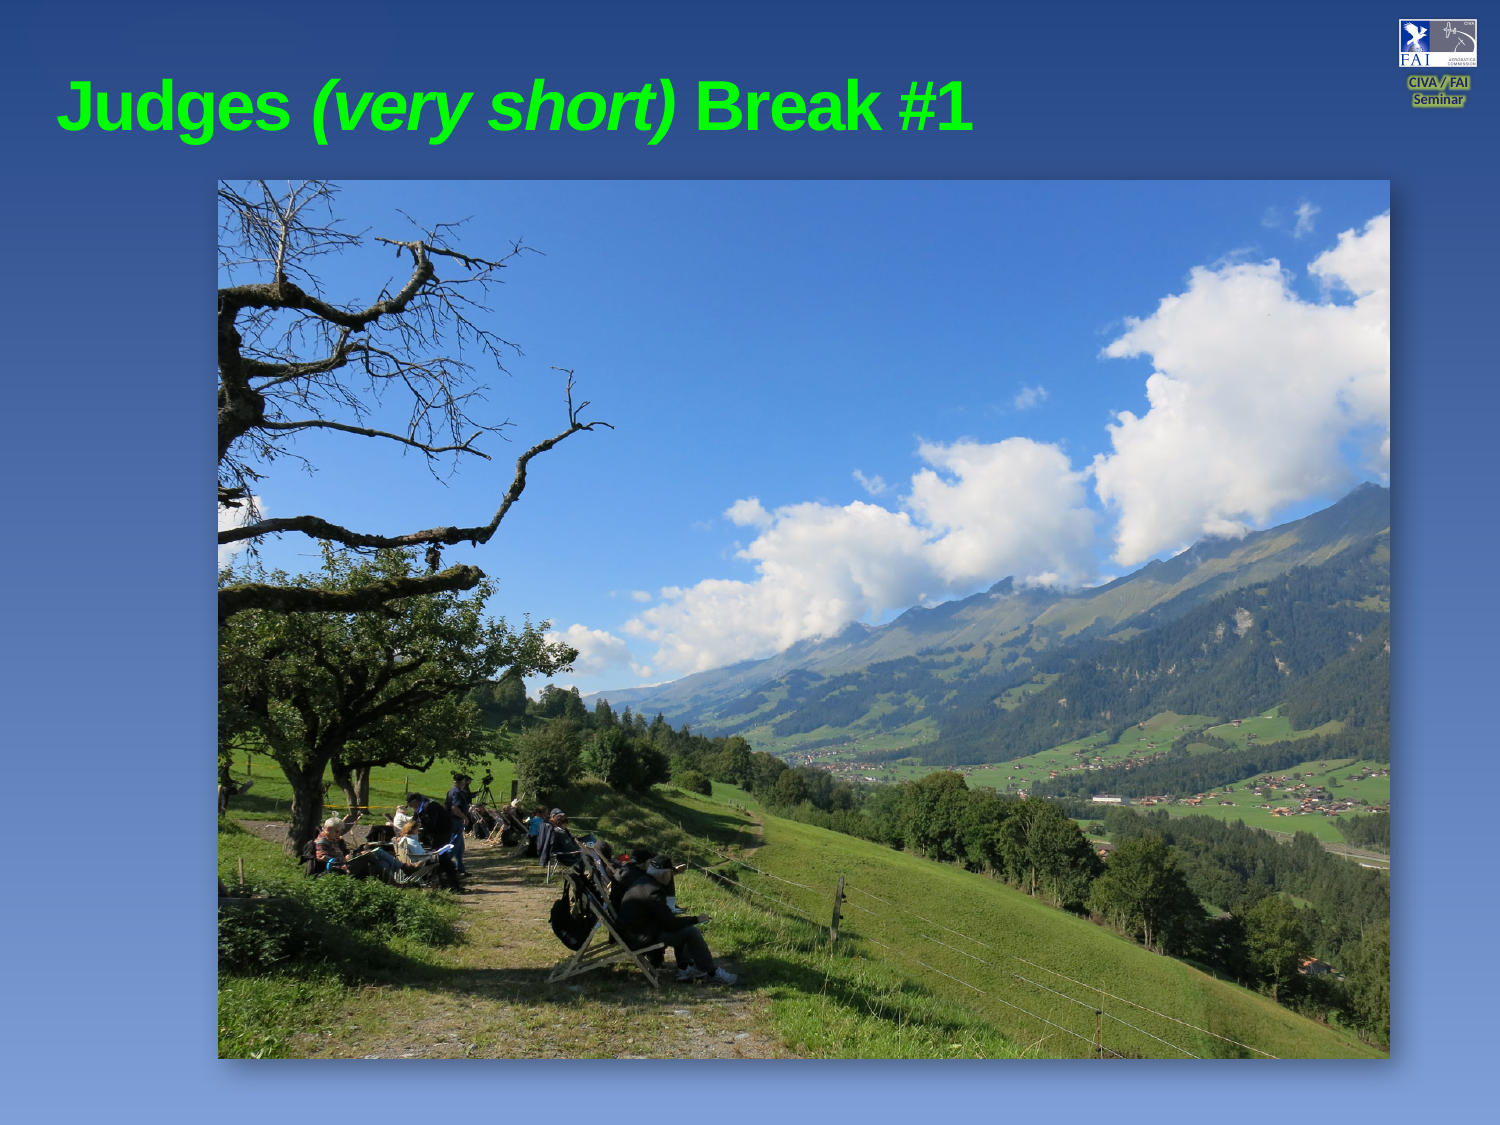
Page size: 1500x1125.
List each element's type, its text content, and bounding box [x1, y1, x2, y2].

text_box Judges (very short) Break #1 [41, 0, 1069, 181]
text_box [1387, 18, 1490, 117]
picture [218, 180, 1390, 1059]
